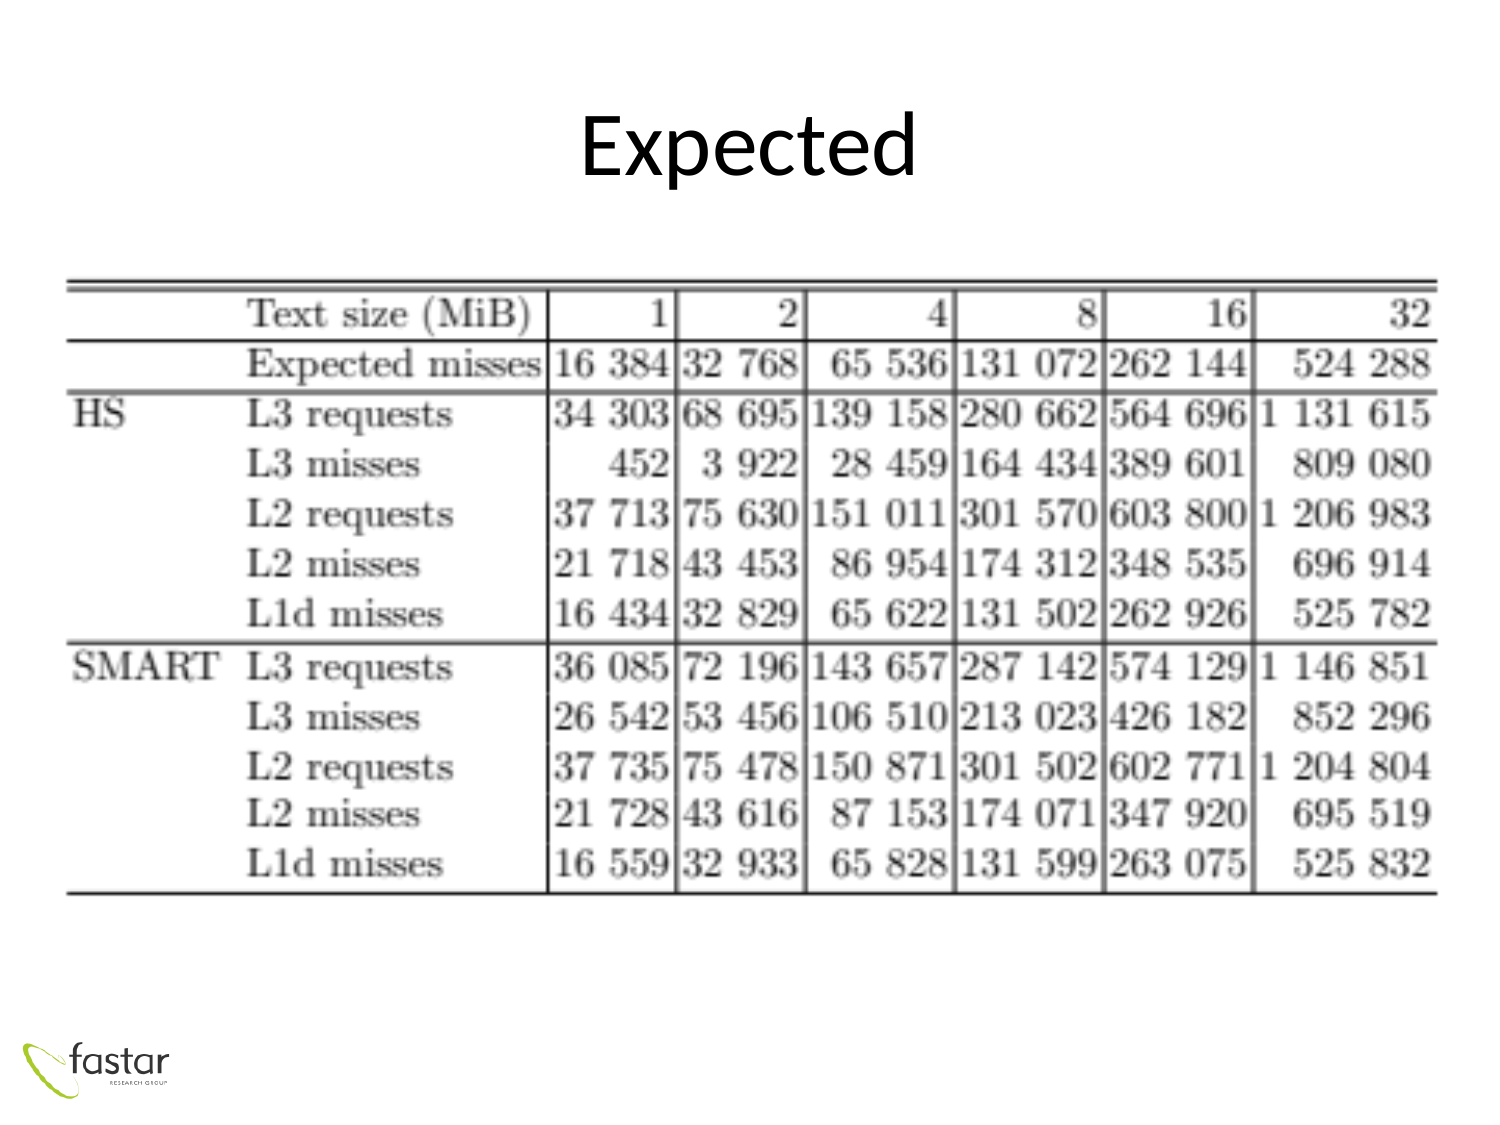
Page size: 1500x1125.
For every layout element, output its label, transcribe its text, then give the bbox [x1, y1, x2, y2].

picture [52, 259, 1448, 912]
title Expected [75, 45, 1425, 233]
picture [0, 1007, 197, 1125]
